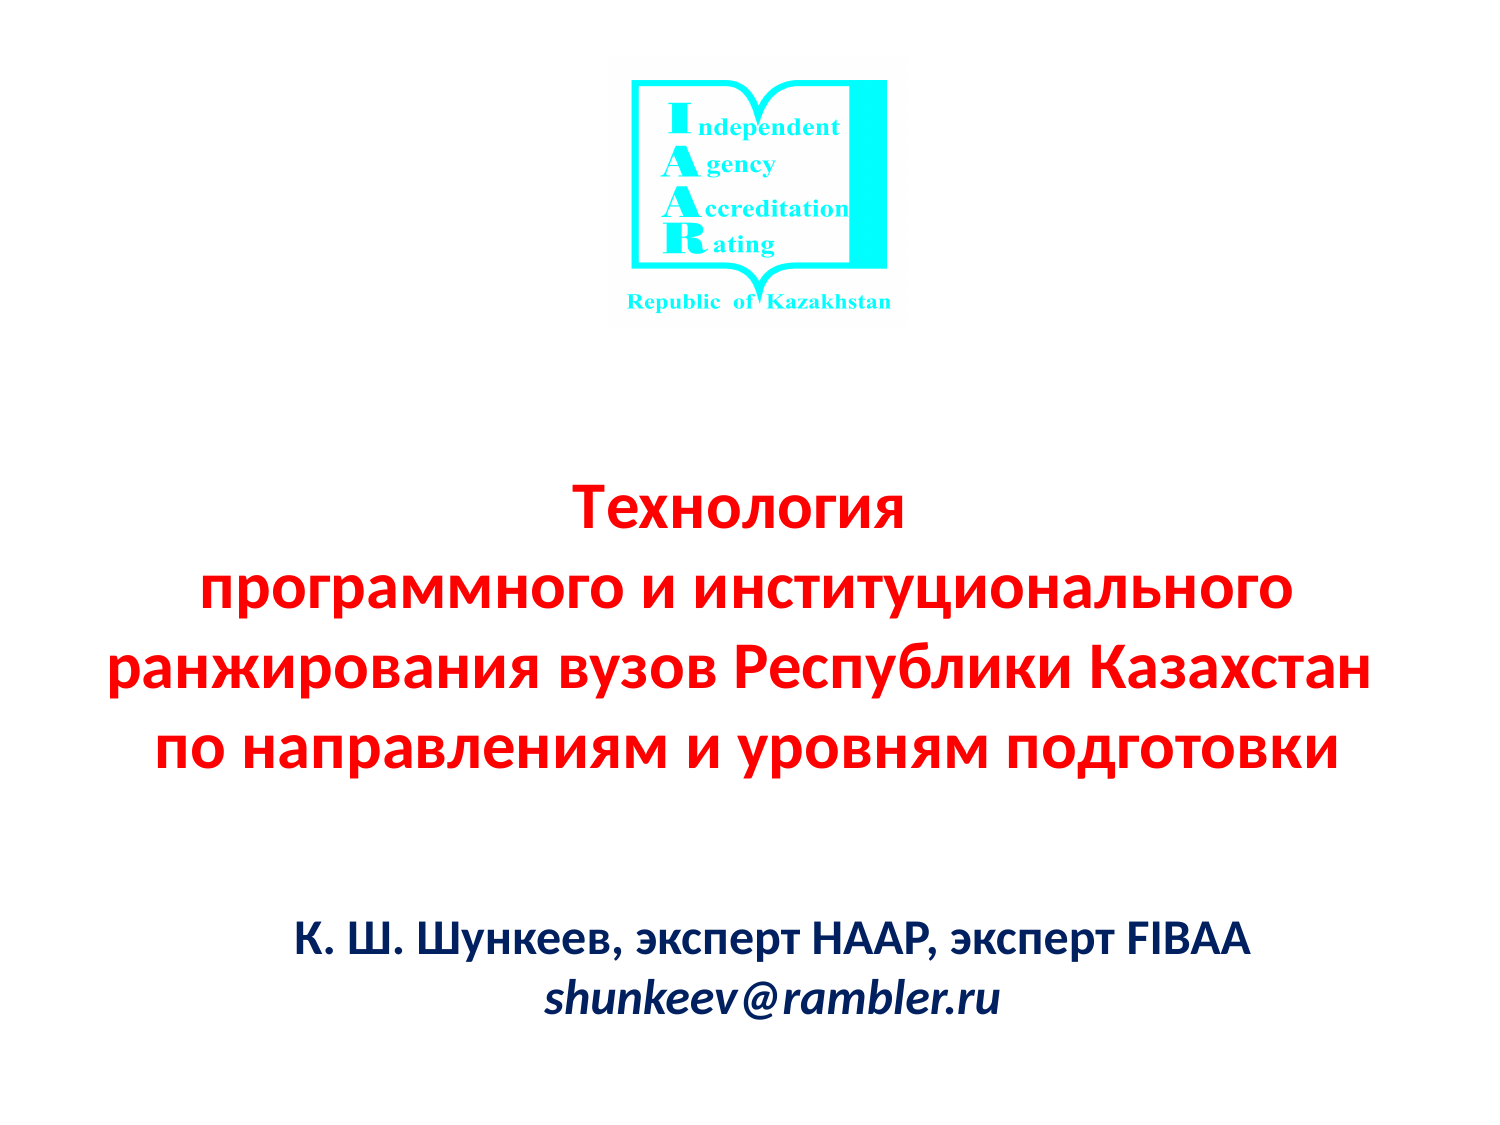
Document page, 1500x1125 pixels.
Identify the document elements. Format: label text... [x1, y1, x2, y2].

text_box К. Ш. Шункеев, эксперт НААР, эксперт FIBAA shunkeev@rambler.ru [85, 869, 1461, 1059]
picture [608, 54, 909, 327]
text_box Технология программного и институционального ранжирования вузов Республики Казахстан по направлениям и уровням подготовки [60, 479, 1436, 764]
